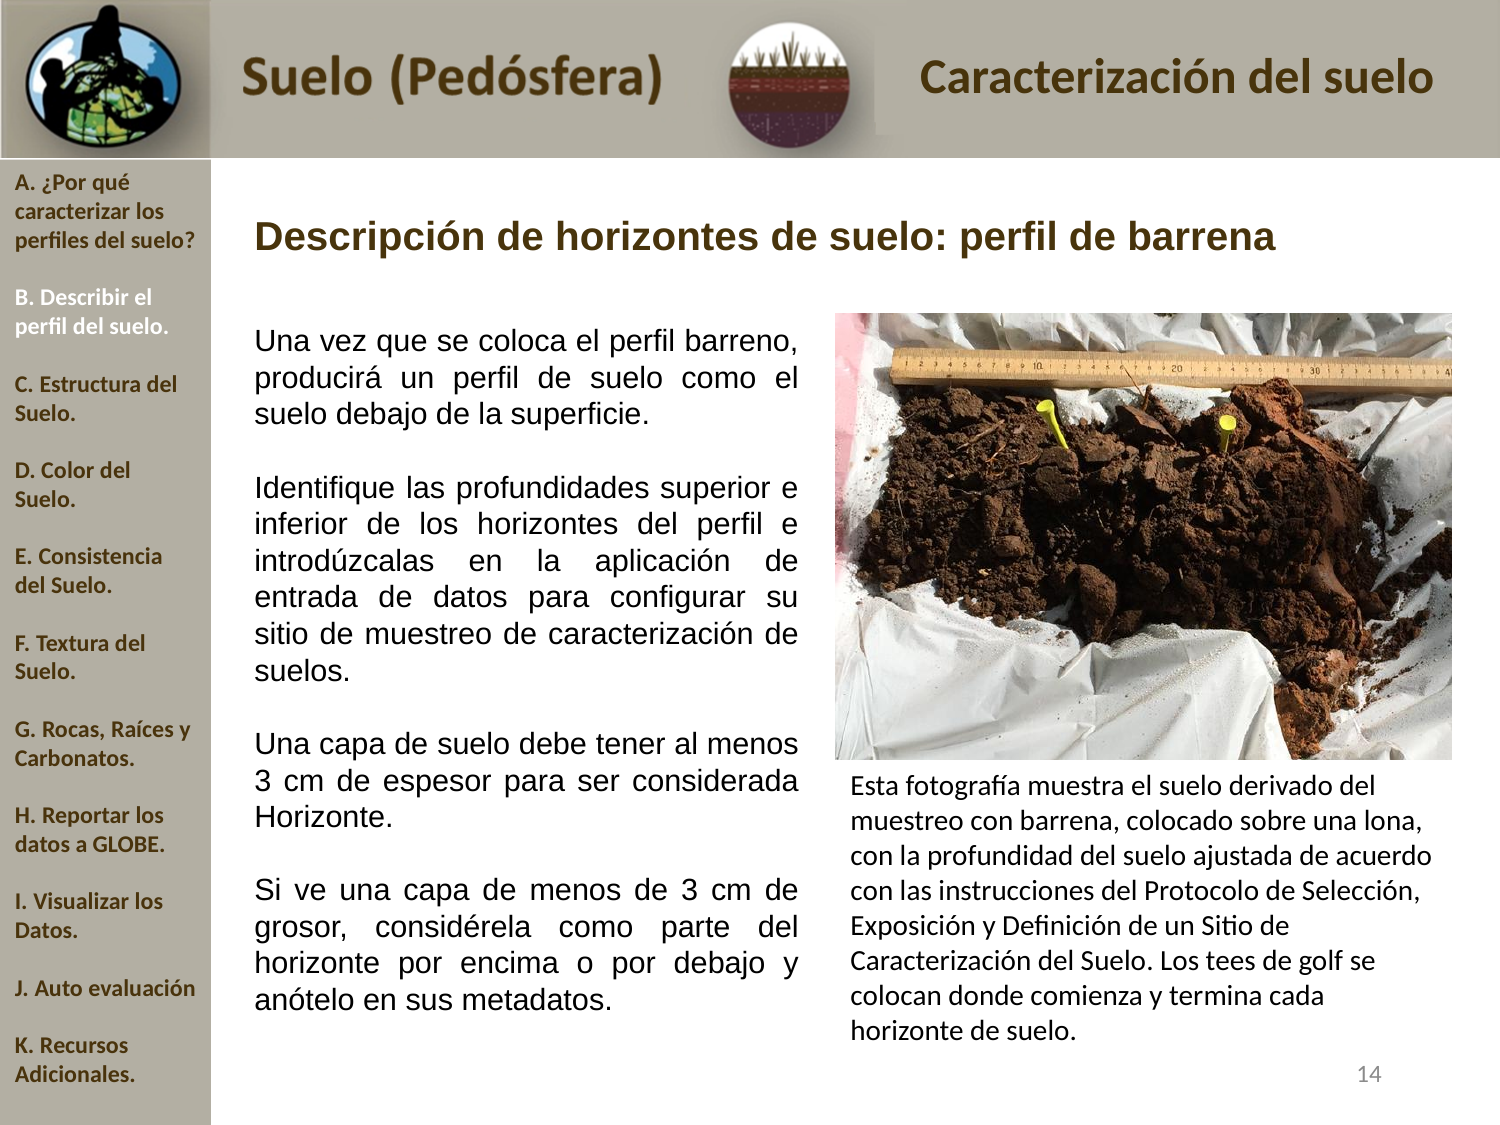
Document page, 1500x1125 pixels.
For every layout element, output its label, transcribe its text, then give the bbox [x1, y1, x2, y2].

text_box Esta fotografía muestra el suelo derivado del muestreo con barrena, colocado sobre una lona, con la profundidad del suelo ajustada de acuerdo con las instrucciones del Protocolo de Selección, Exposición y Definición de un Sitio de Caracterización del Suelo. Los tees de golf se colocan donde comienza y termina cada horizonte de suelo. [835, 760, 1452, 1054]
text_box A. ¿Por qué caracterizar los perfiles del suelo? B. Describir el perfil del suelo. C. Estructura del Suelo. D. Color del Suelo. E. Consistencia del Suelo. F. Textura del Suelo. G. Rocas, Raíces y Carbonatos. H. Reportar los datos a GLOBE. I. Visualizar los Datos. J. Auto evaluación K. Recursos Adicionales. [0, 158, 212, 1125]
title Descripción de horizontes de suelo: perfil de barrena [239, 188, 1342, 287]
slide_number 13 [1059, 1054, 1397, 1103]
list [835, 313, 1452, 760]
picture [0, 0, 1500, 158]
text_box Una vez que se coloca el perfil barreno, producirá un perfil de suelo como el suelo debajo de la superficie. Identifique las profundidades superior e inferior de los horizontes del perfil e introdúzcalas en la aplicación de entrada de datos para configurar su sitio de muestreo de caracterización de suelos. Una capa de suelo debe tener al menos 3 cm de espesor para ser considerada Horizonte. Si ve una capa de menos de 3 cm de grosor, considérela como parte del horizonte por encima o por debajo y anótelo en sus metadatos. [239, 313, 814, 1028]
